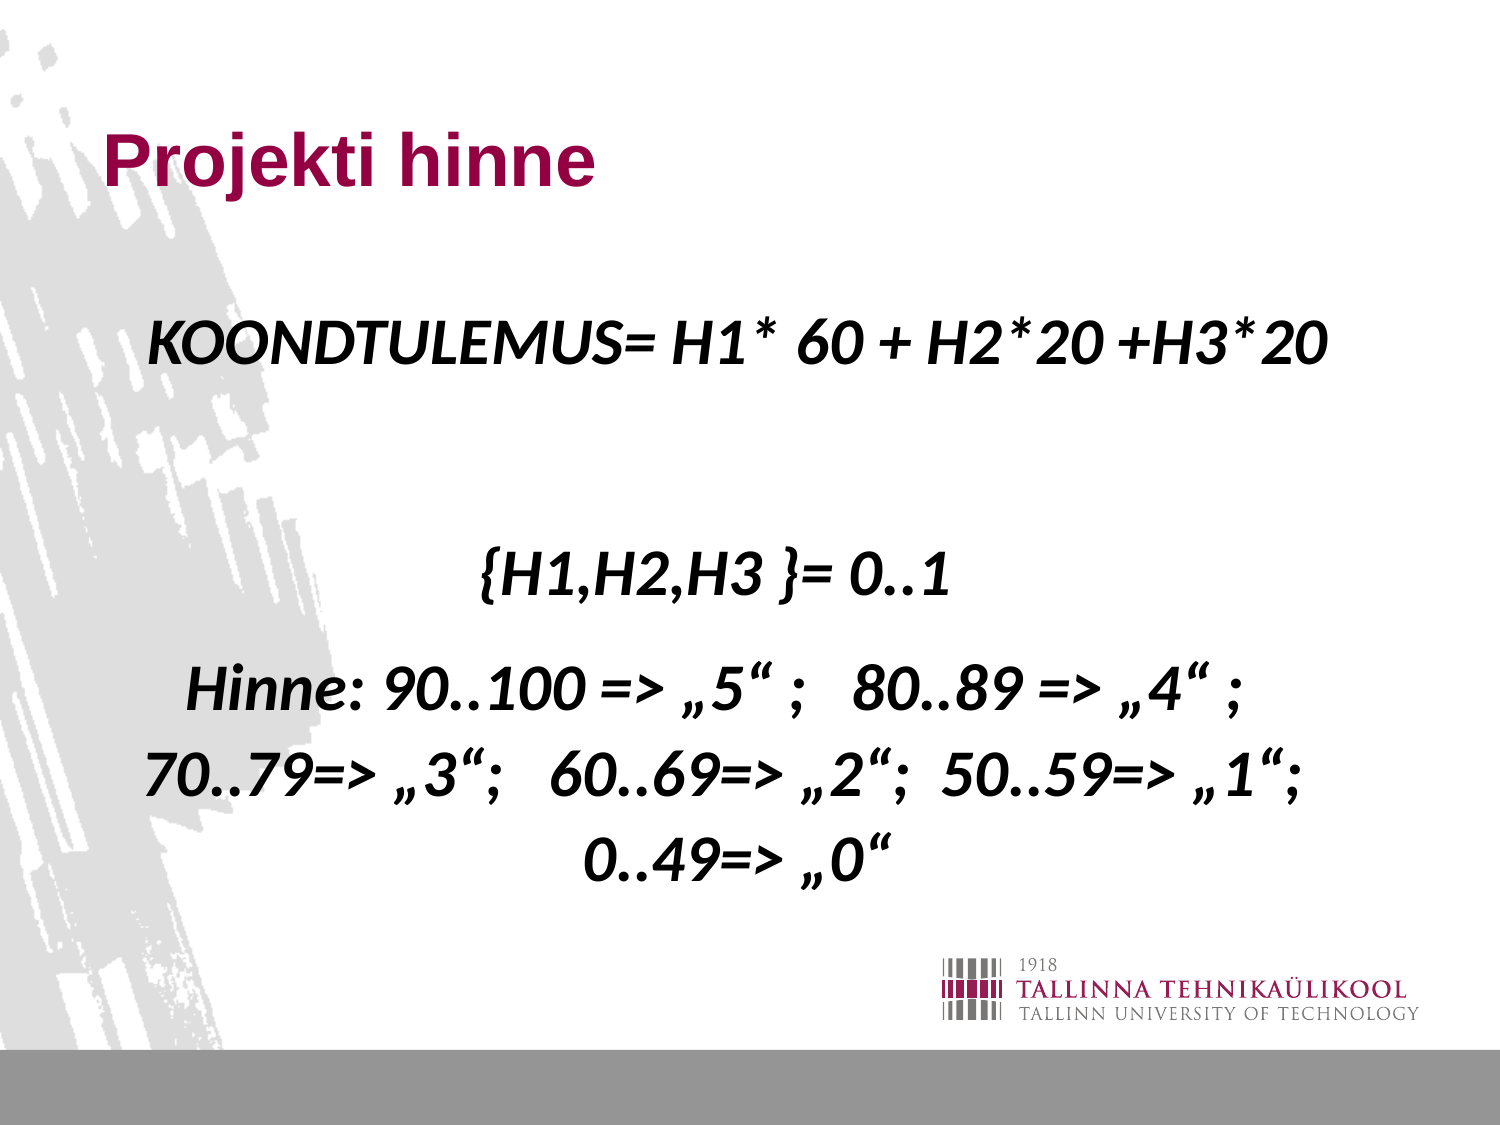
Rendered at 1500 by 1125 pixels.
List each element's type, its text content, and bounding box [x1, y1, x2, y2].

picture [0, 28, 335, 1049]
title Projekti hinne [87, 62, 1426, 251]
text_box KOONDTULEMUS= H1* 60 + H2*20 +H3*20 {H1,H2,H3 }= 0..1 Hinne: 90..100 => „5“ ; 80..89 => „4“ ; 70..79=> „3“; 60..69=> „2“; 50..59=> „1“; 0..49=> „0“ [87, 284, 1388, 903]
